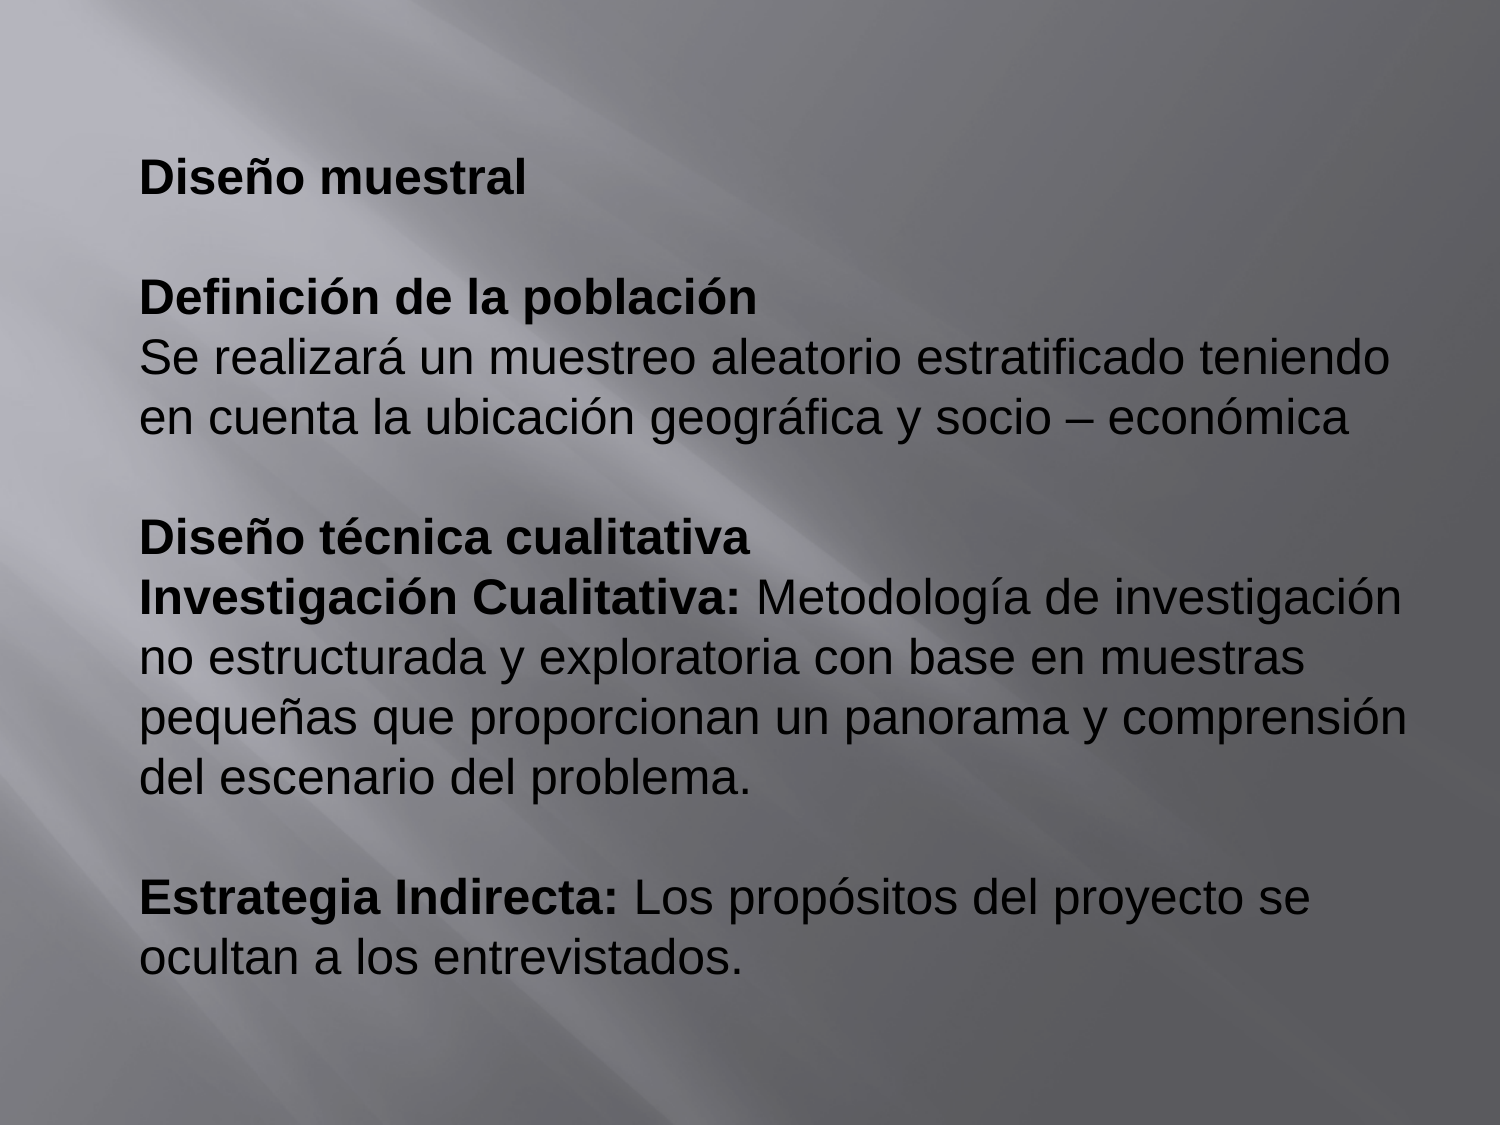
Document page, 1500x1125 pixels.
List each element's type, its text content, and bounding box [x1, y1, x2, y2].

text_box Diseño muestral Definición de la población Se realizará un muestreo aleatorio estratificado teniendo en cuenta la ubicación geográfica y socio – económica Diseño técnica cualitativa Investigación Cualitativa: Metodología de investigación no estructurada y exploratoria con base en muestras pequeñas que proporcionan un panorama y comprensión del escenario del problema. Estrategia Indirecta: Los propósitos del proyecto se ocultan a los entrevistados. [123, 137, 1424, 1037]
